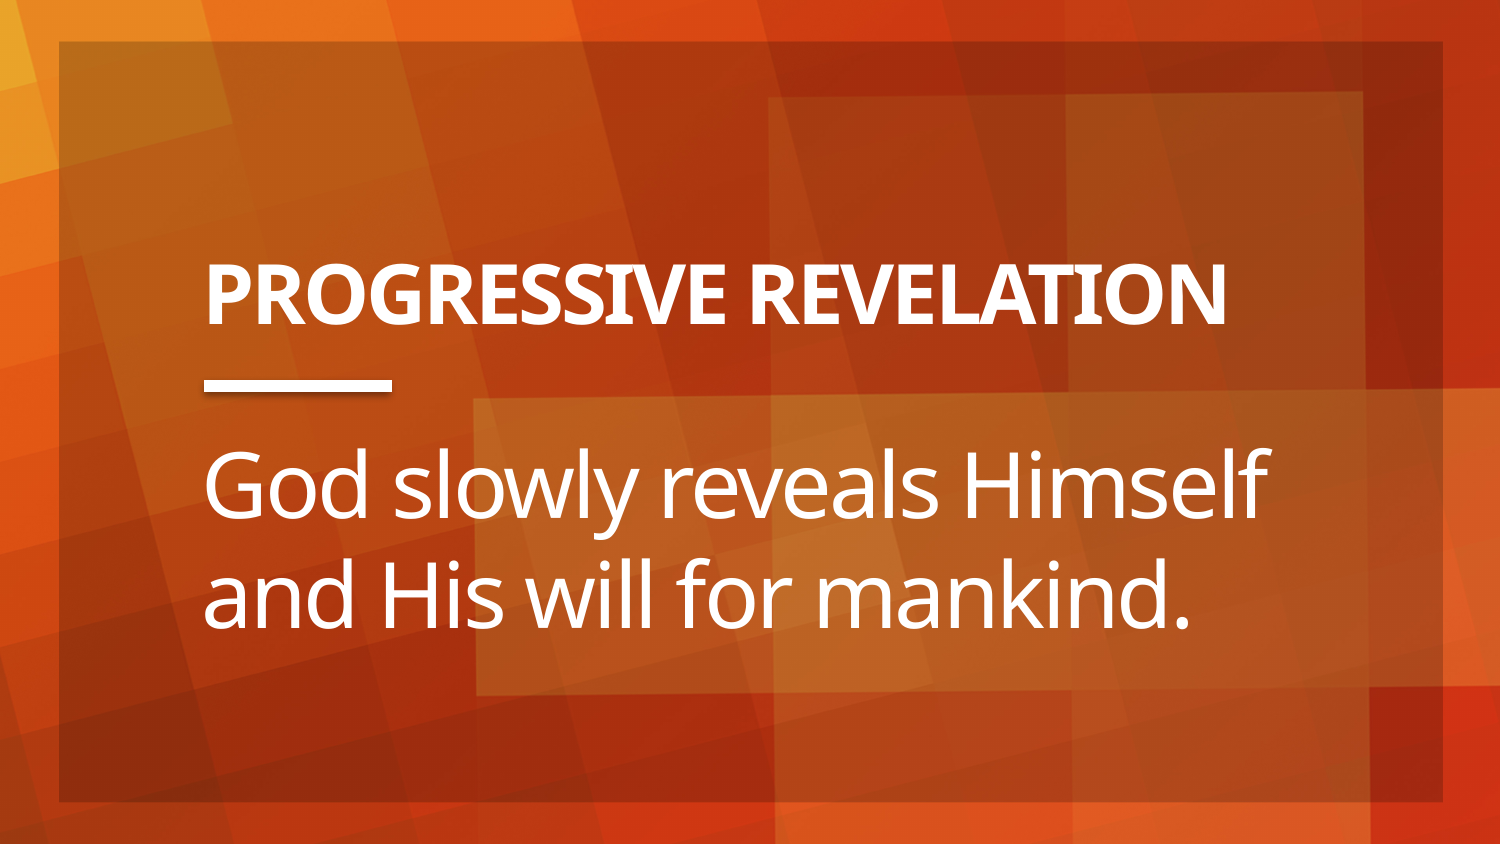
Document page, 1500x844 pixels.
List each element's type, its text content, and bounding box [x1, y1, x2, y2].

title PROGRESSIVE REVELATION [187, 144, 1486, 373]
text_box God slowly reveals Himself and His will for mankind. [186, 373, 1486, 700]
picture [0, 0, 1500, 844]
